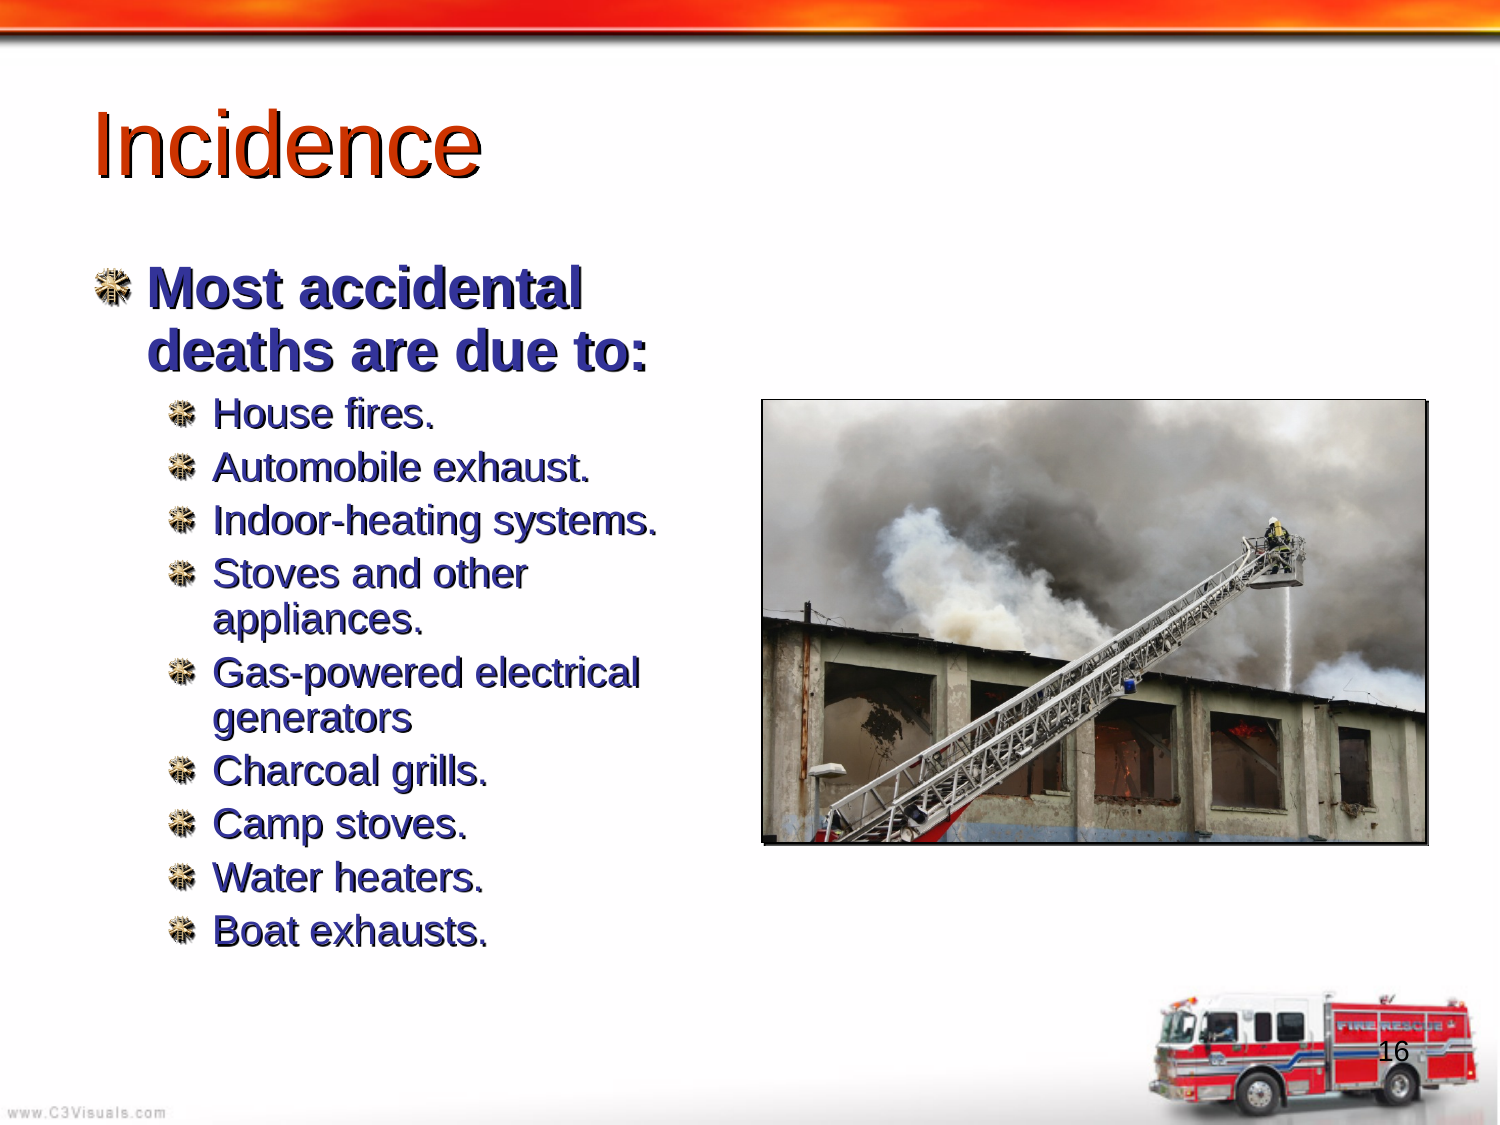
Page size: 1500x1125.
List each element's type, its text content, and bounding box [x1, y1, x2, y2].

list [762, 400, 1426, 843]
picture [0, 0, 1500, 1125]
slide_number 16 [1074, 1024, 1426, 1103]
title Incidence [74, 44, 1426, 233]
list Most accidental deaths are due to: House fires. Automobile exhaust. Indoor-heating systems. Stoves and other appliances. Gas-powered electrical generators Charcoal grills. Camp stoves. Water heaters. Boat exhausts. [74, 249, 738, 1038]
